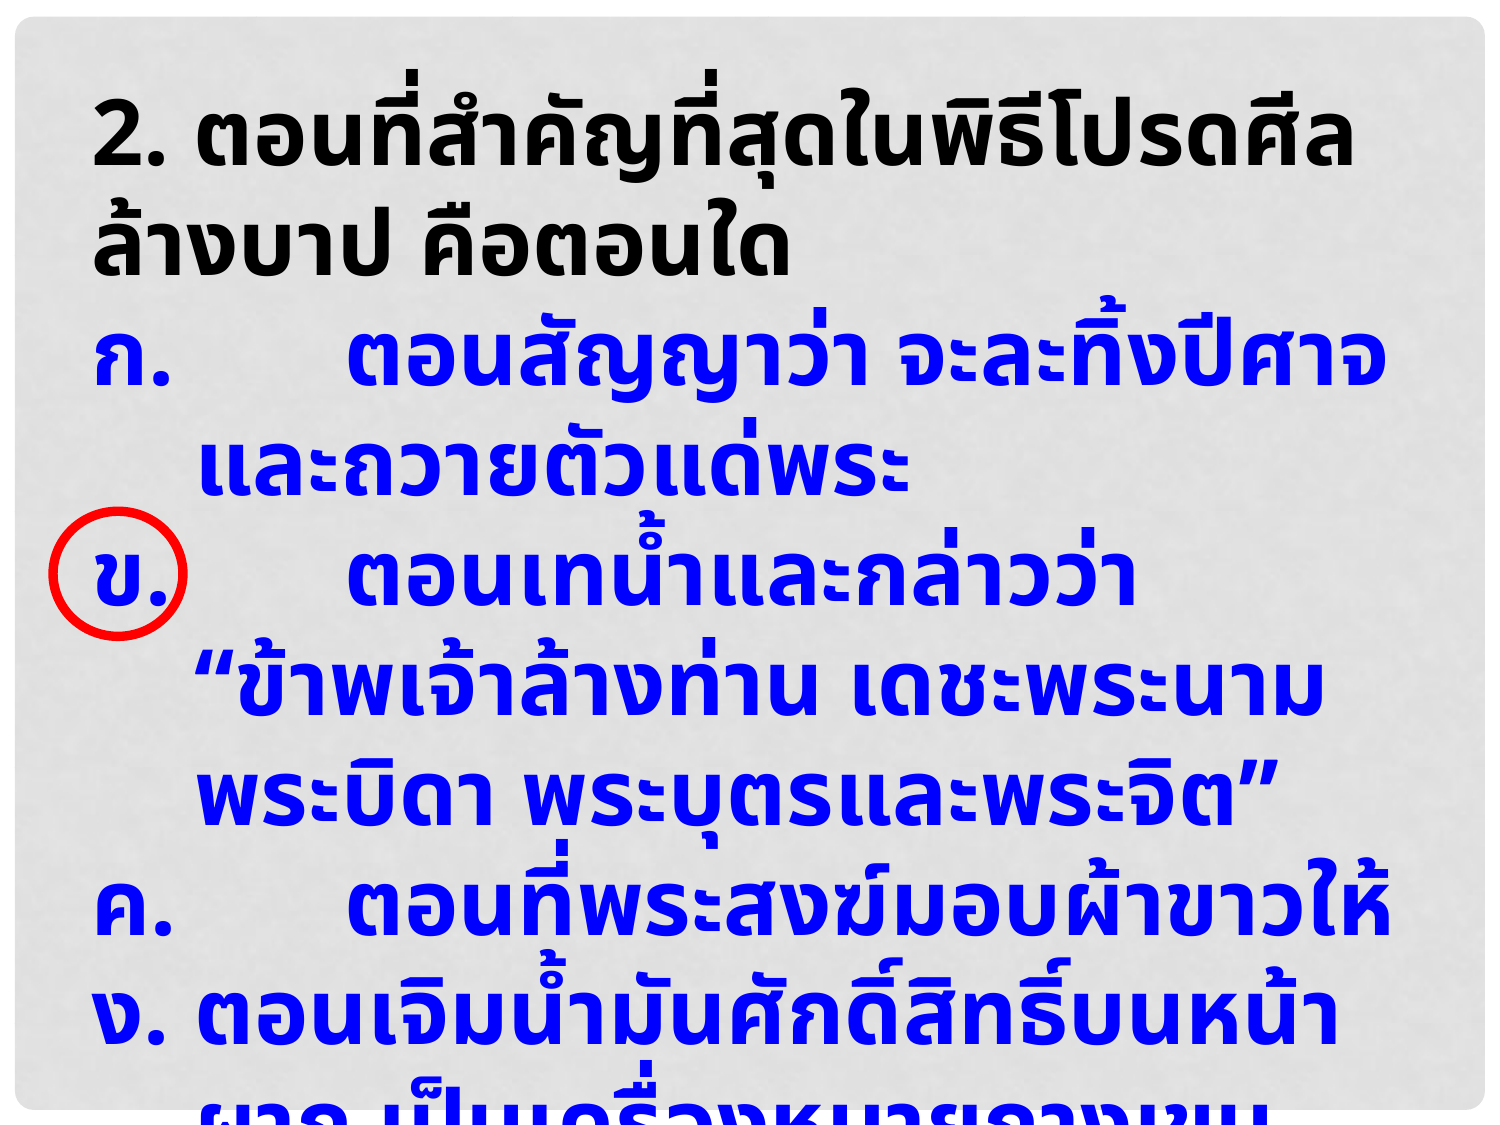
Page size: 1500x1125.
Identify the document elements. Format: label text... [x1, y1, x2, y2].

text_box 2. ตอนที่สำคัญที่สุดในพิธีโปรดศีลล้างบาป คือตอนใด ก. ตอนสัญญาว่า จะละทิ้งปีศาจและถวายตัวแด่พระ ข. ตอนเทน้ำและกล่าวว่า “ข้าพเจ้าล้างท่าน เดชะพระนามพระบิดา พระบุตรและพระจิต” ค. ตอนที่พระสงฆ์มอบผ้าขาวให้ ง. ตอนเจิมน้ำมันศักดิ์สิทธิ์บนหน้าผาก เป็นเครื่องหมายกางเขน [76, 66, 1436, 1125]
text_box [50, 509, 186, 639]
